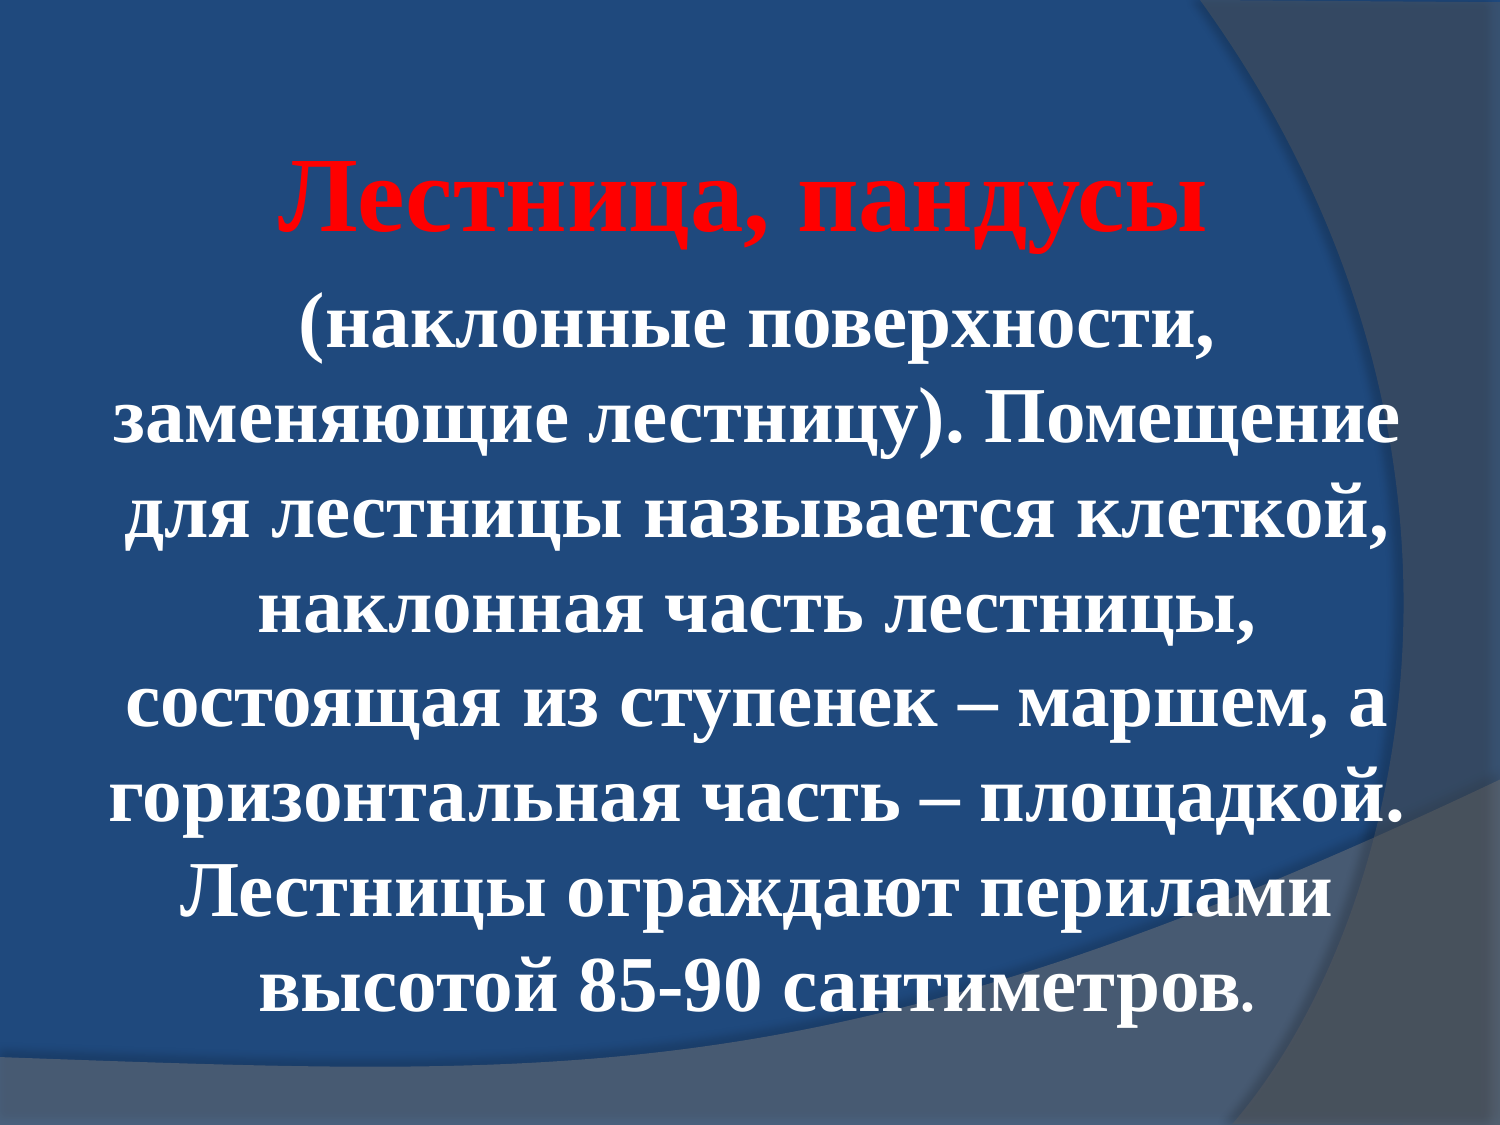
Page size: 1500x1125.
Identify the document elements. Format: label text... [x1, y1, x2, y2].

list Лестница, пандусы (наклонные поверхности, заменяющие лестницу). Помещение для лестницы называется клеткой, наклонная часть лестницы, состоящая из ступенек – маршем, а горизонтальная часть – площадкой. Лестницы ограждают перилами высотой 85-90 сантиметров. [82, 117, 1432, 1125]
